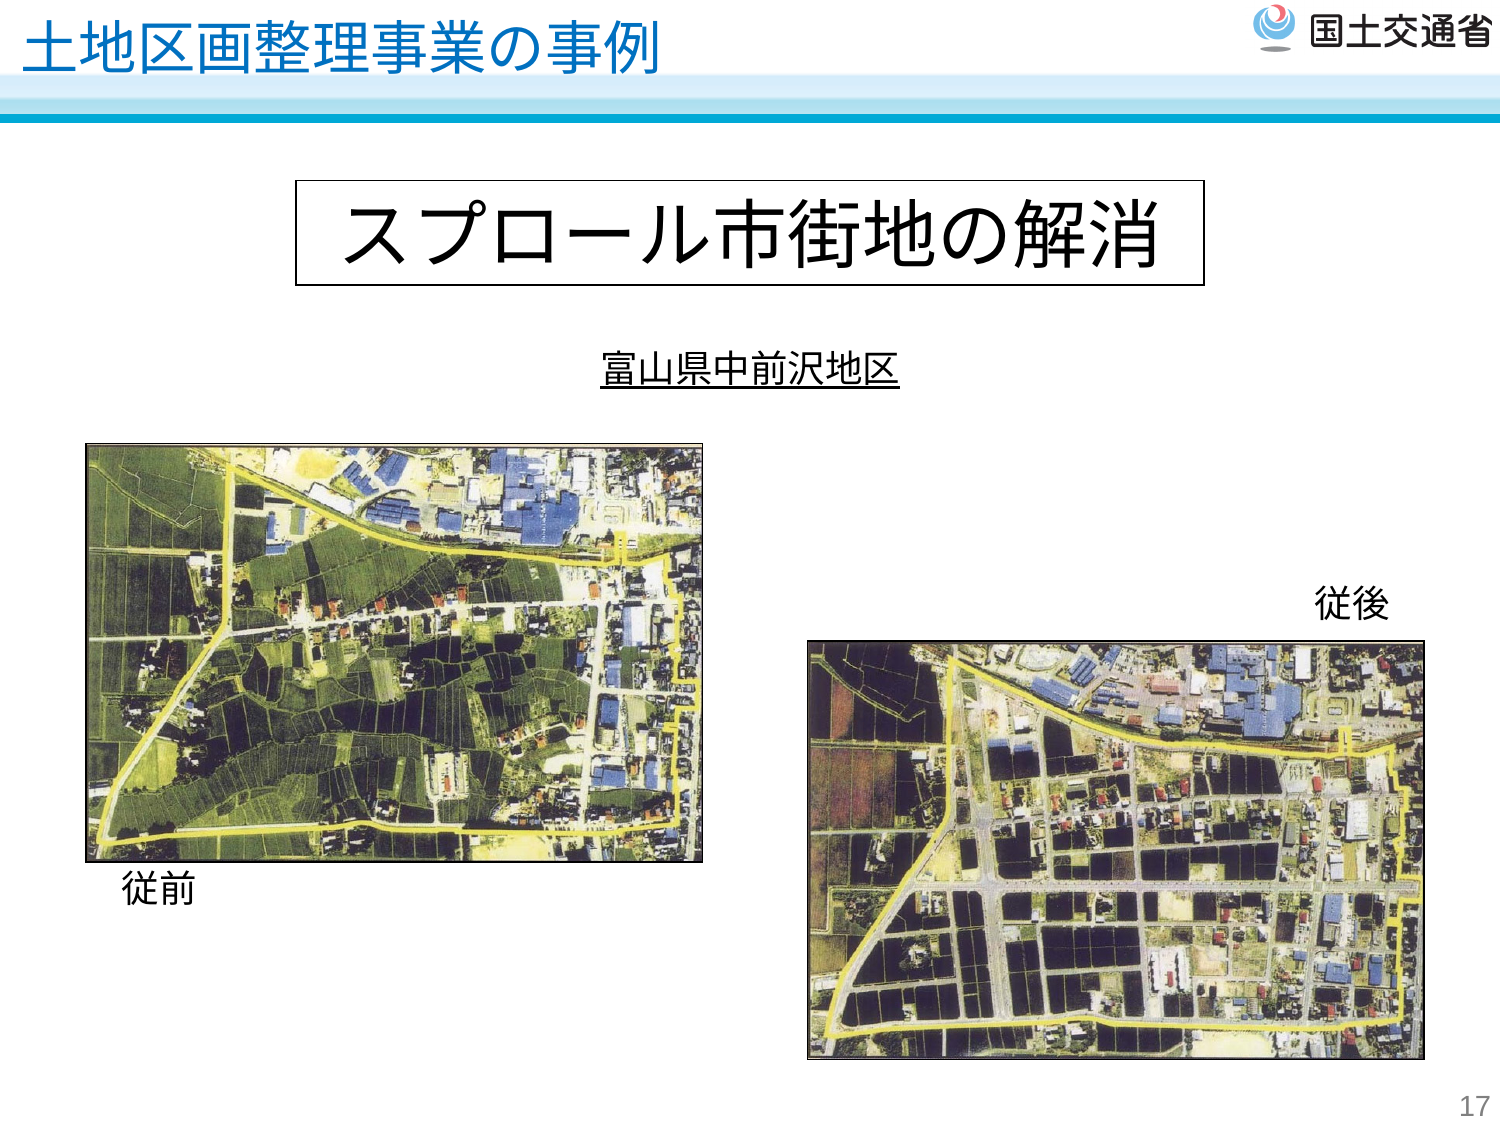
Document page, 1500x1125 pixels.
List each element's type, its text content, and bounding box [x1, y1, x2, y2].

text_box 富山県中前沢地区 [336, 337, 1164, 398]
picture [807, 641, 1424, 1059]
text_box 従前 [88, 870, 231, 918]
slide_number 17 [1156, 1051, 1500, 1125]
title 土地区画整理事業の事例 [5, 3, 684, 90]
text_box スプロール市街地の解消 [295, 180, 1204, 286]
picture [0, 0, 1500, 113]
text_box 従後 [1281, 573, 1424, 633]
picture [86, 443, 703, 862]
